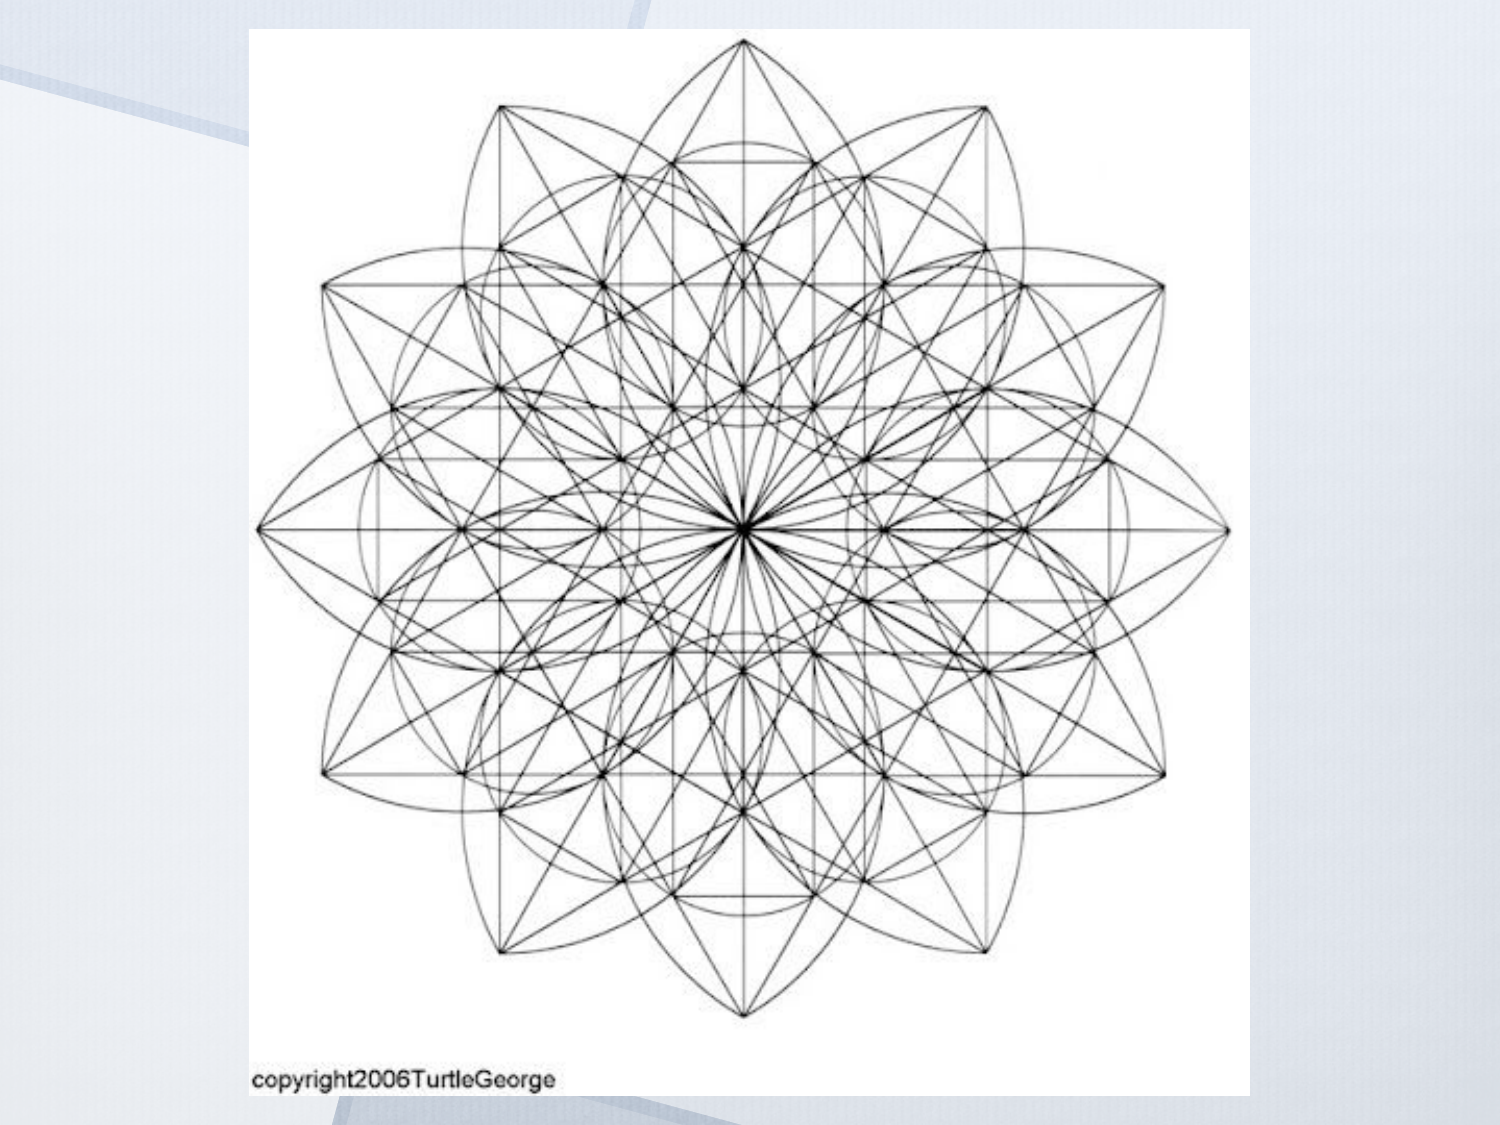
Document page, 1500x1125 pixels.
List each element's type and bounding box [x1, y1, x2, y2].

picture [248, 28, 1251, 1097]
